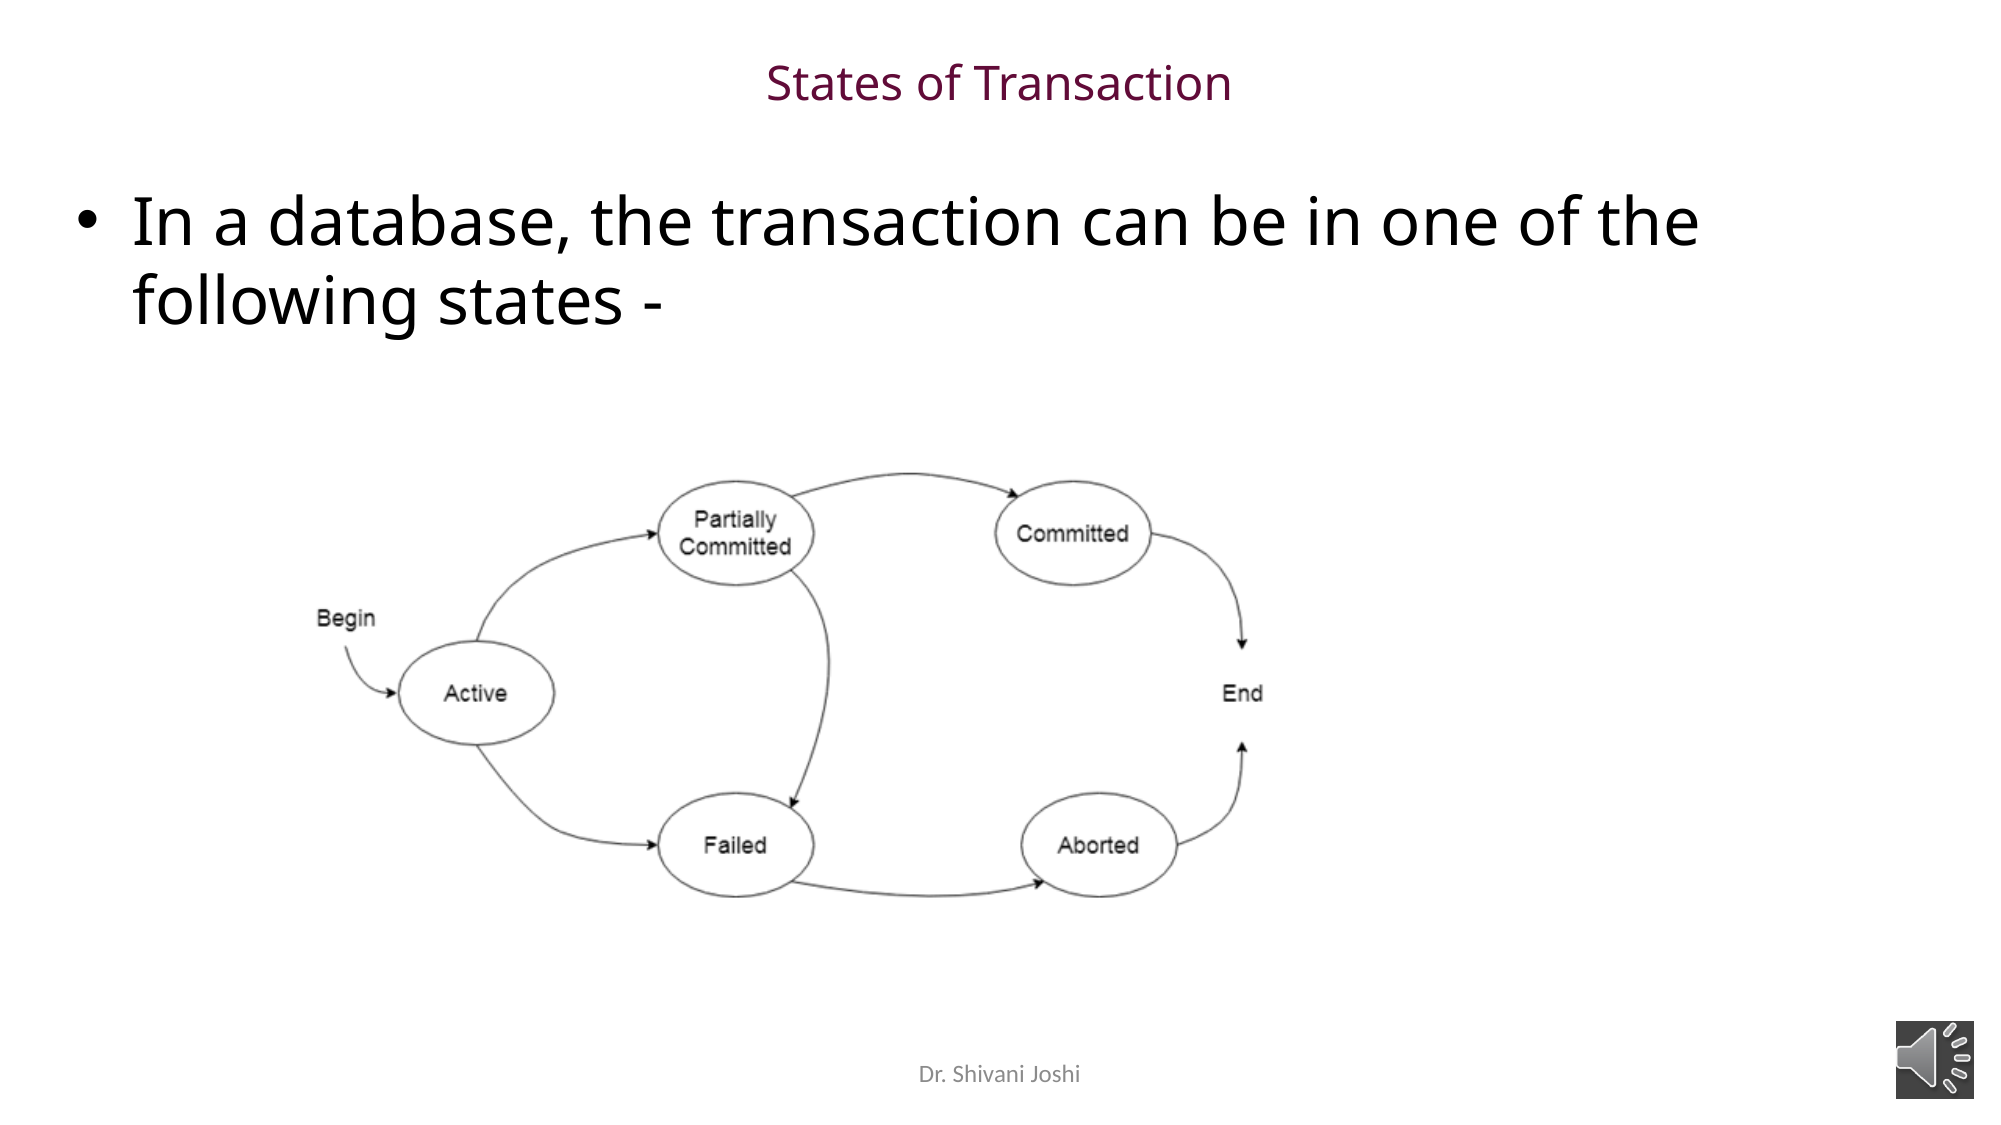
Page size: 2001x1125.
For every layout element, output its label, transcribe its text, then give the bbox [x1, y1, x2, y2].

picture [303, 470, 1286, 901]
list In a database, the transaction can be in one of the following states - [60, 170, 1863, 1014]
title States of Transaction [99, 45, 1900, 233]
text_box [210, 462, 1590, 1011]
footer Dr. Shivani Joshi [683, 1042, 1317, 1103]
picture [1894, 1019, 1976, 1101]
